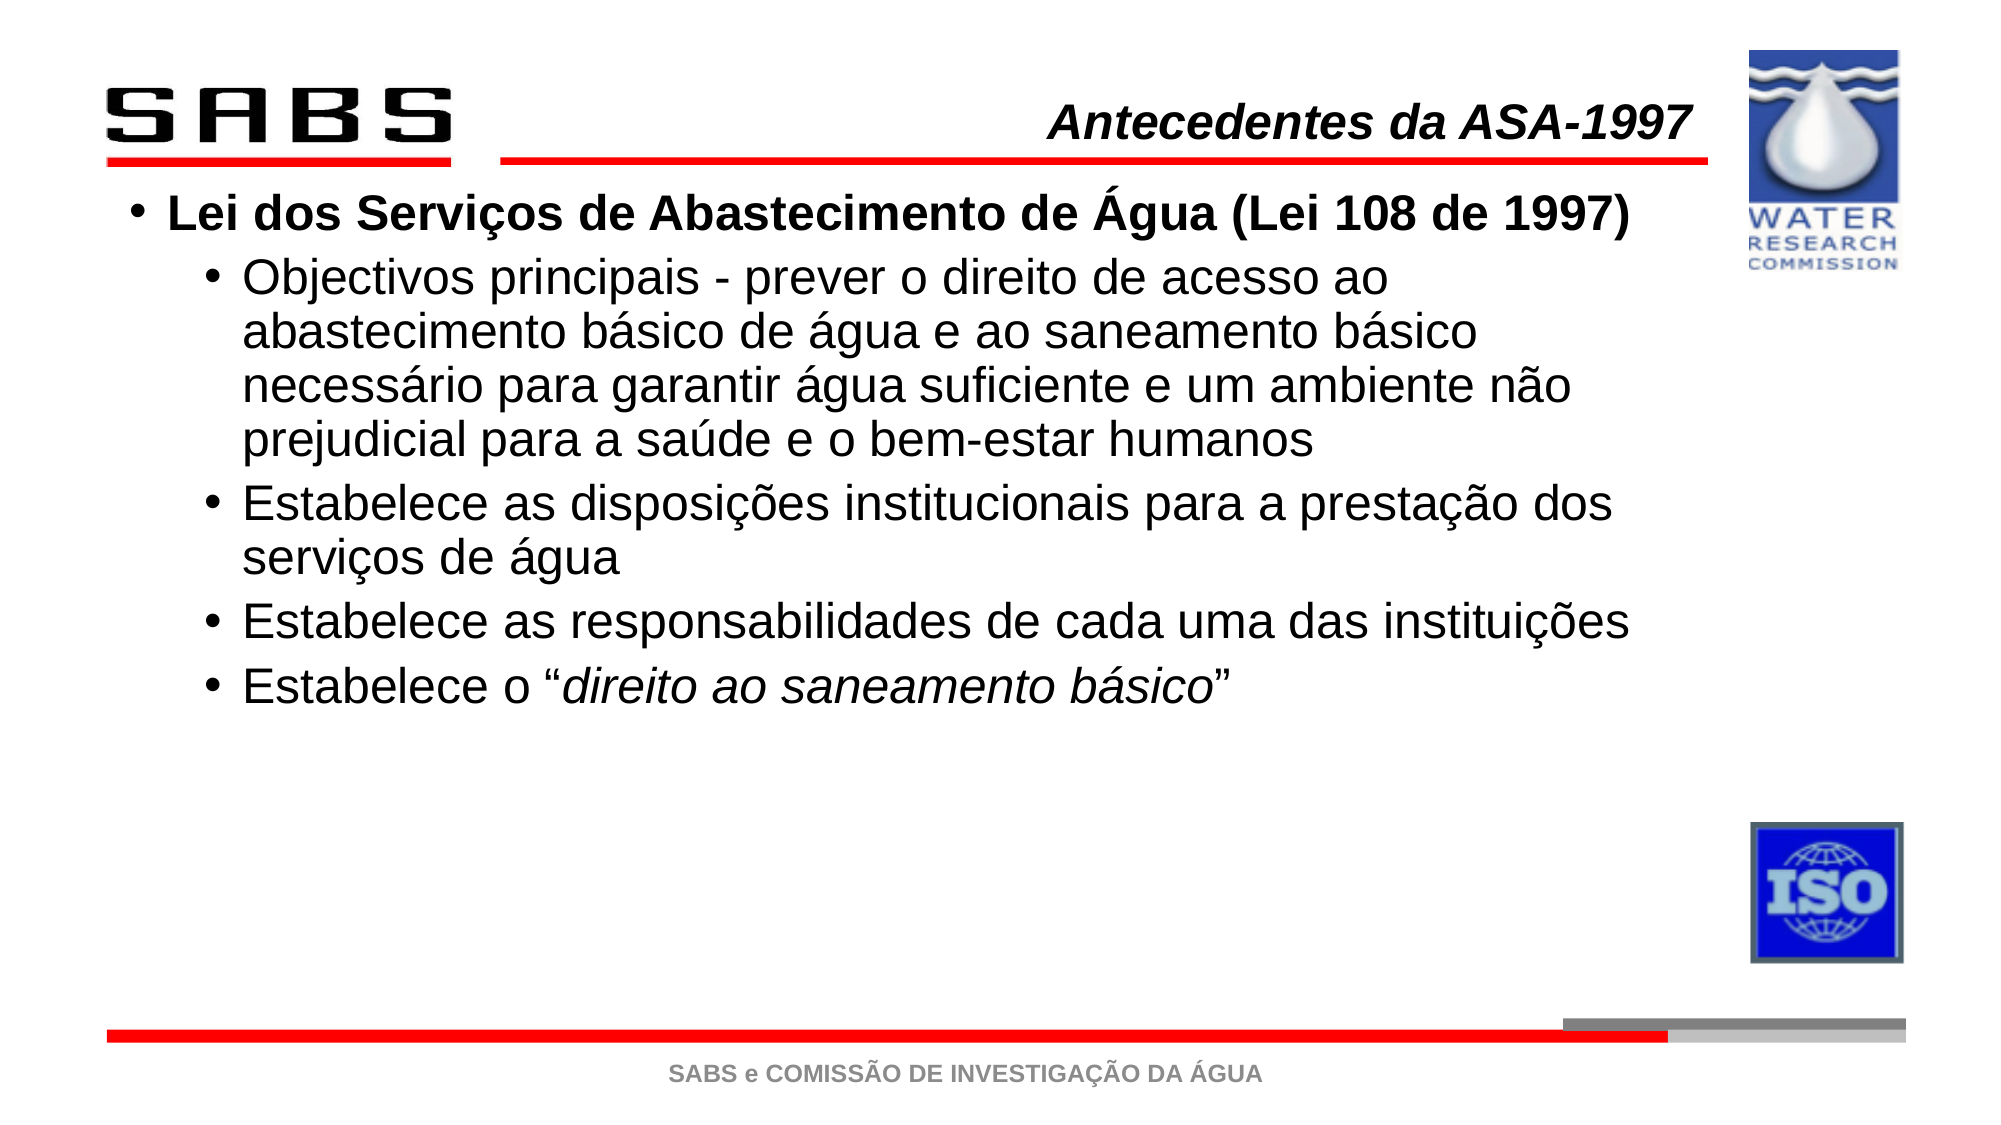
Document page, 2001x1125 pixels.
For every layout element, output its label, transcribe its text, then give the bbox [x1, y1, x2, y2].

picture [1749, 822, 1906, 966]
list Lei dos Serviços de Abastecimento de Água (Lei 108 de 1997) Objectivos principais - prever o direito de acesso ao abastecimento básico de água e ao saneamento básico necessário para garantir água suficiente e um ambiente não prejudicial para a saúde e o bem-estar humanos Estabelece as disposições institucionais para a prestação dos serviços de água Estabelece as responsabilidades de cada uma das instituições Estabelece o “direito ao saneamento básico” [114, 179, 1730, 832]
picture [1749, 50, 1906, 272]
list Antecedentes da ASA-1997 [861, 0, 1708, 158]
picture [106, 84, 459, 167]
